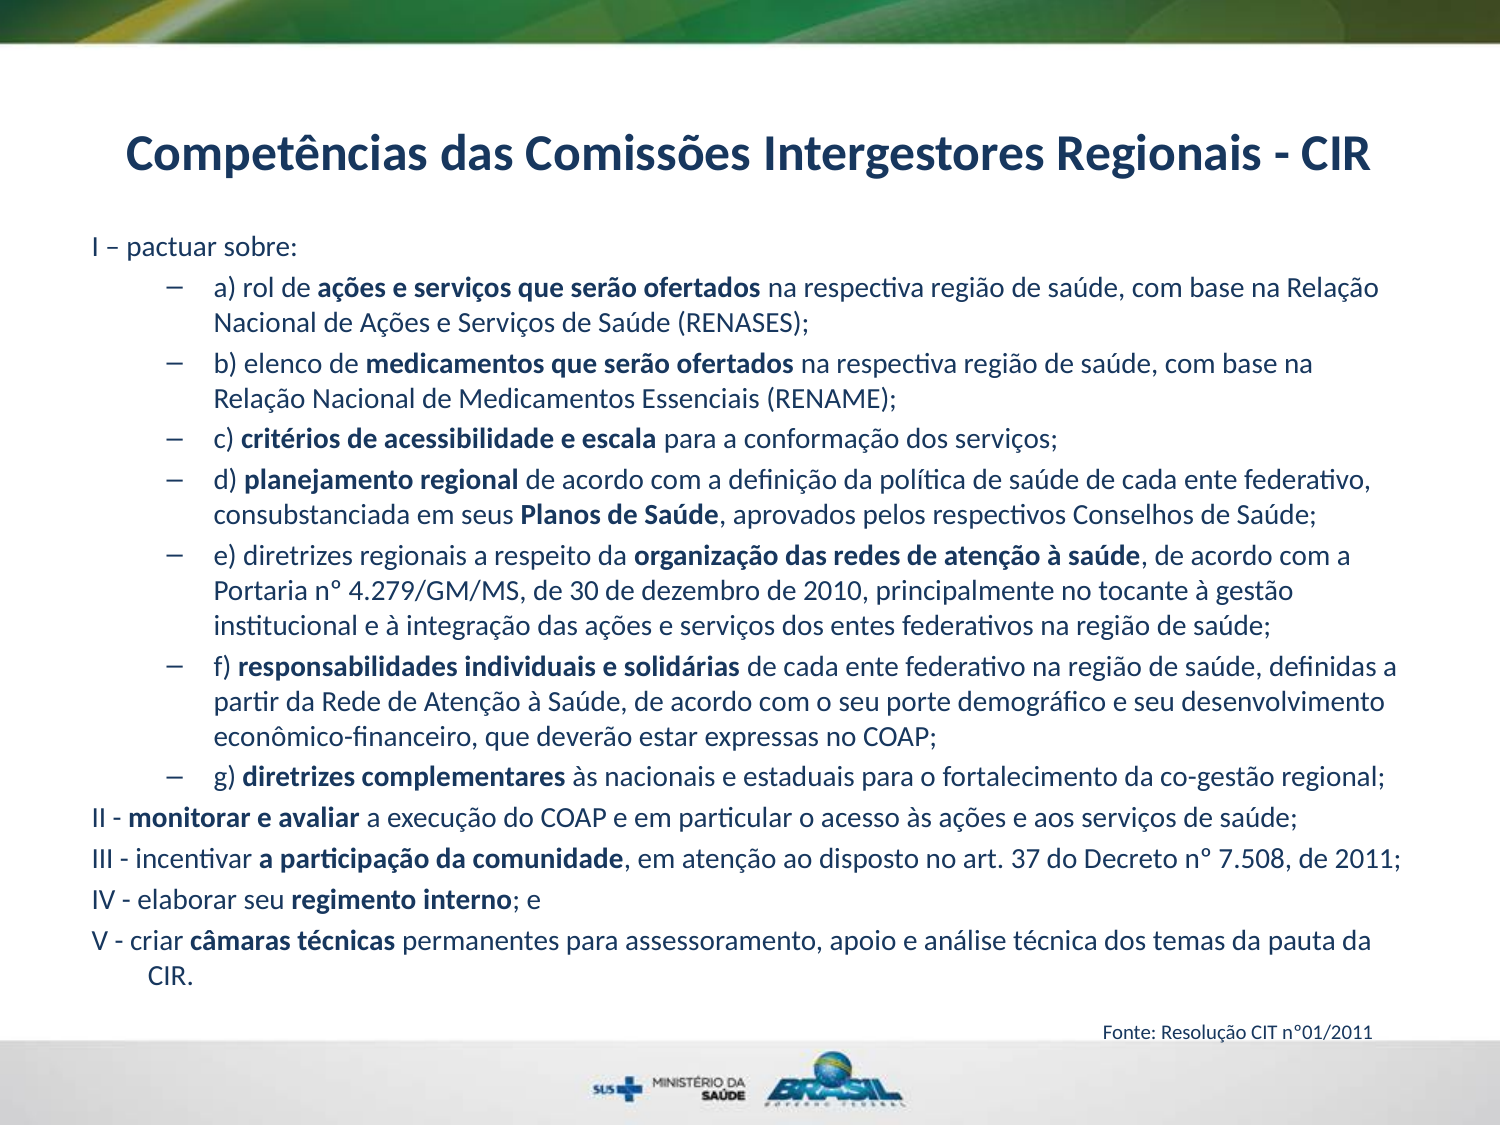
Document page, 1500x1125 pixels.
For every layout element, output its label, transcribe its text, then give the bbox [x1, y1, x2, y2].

title Competências das Comissões Intergestores Regionais - CIR [75, 92, 1425, 209]
picture [0, 0, 1500, 1125]
text_box Fonte: Resolução CIT nº01/2011 [1045, 1011, 1388, 1052]
list I – pactuar sobre: a) rol de ações e serviços que serão ofertados na respectiva região de saúde, com base na Relação Nacional de Ações e Serviços de Saúde (RENASES); b) elenco de medicamentos que serão ofertados na respectiva região de saúde, com base na Relação Nacional de Medicamentos Essenciais (RENAME); c) critérios de acessibilidade e escala para a conformação dos serviços; d) planejamento regional de acordo com a definição da política de saúde de cada ente federativo, consubstanciada em seus Planos de Saúde, aprovados pelos respectivos Conselhos de Saúde; e) diretrizes regionais a respeito da organização das redes de atenção à saúde, de acordo com a Portaria nº 4.279/GM/MS, de 30 de dezembro de 2010, principalmente no tocante à gestão institucional e à integração das ações e serviços dos entes federativos na região de saúde; f) responsabilidades individuais e solidárias de cada ente federativo na região de saúde, definidas a partir da Rede de Atenção à Saúde, de acordo com o seu porte demográfico e seu desenvolvimento econômico-financeiro, que deverão estar expressas no COAP; g) diretrizes complementares às nacionais e estaduais para o fortalecimento da co-gestão regional; II - monitorar e avaliar a execução do COAP e em particular o acesso às ações e aos serviços de saúde; III - incentivar a participação da comunidade, em atenção ao disposto no art. 37 do Decreto nº 7.508, de 2011; IV - elaborar seu regimento interno; e V - criar câmaras técnicas permanentes para assessoramento, apoio e análise técnica dos temas da pauta da CIR. [76, 219, 1427, 1000]
